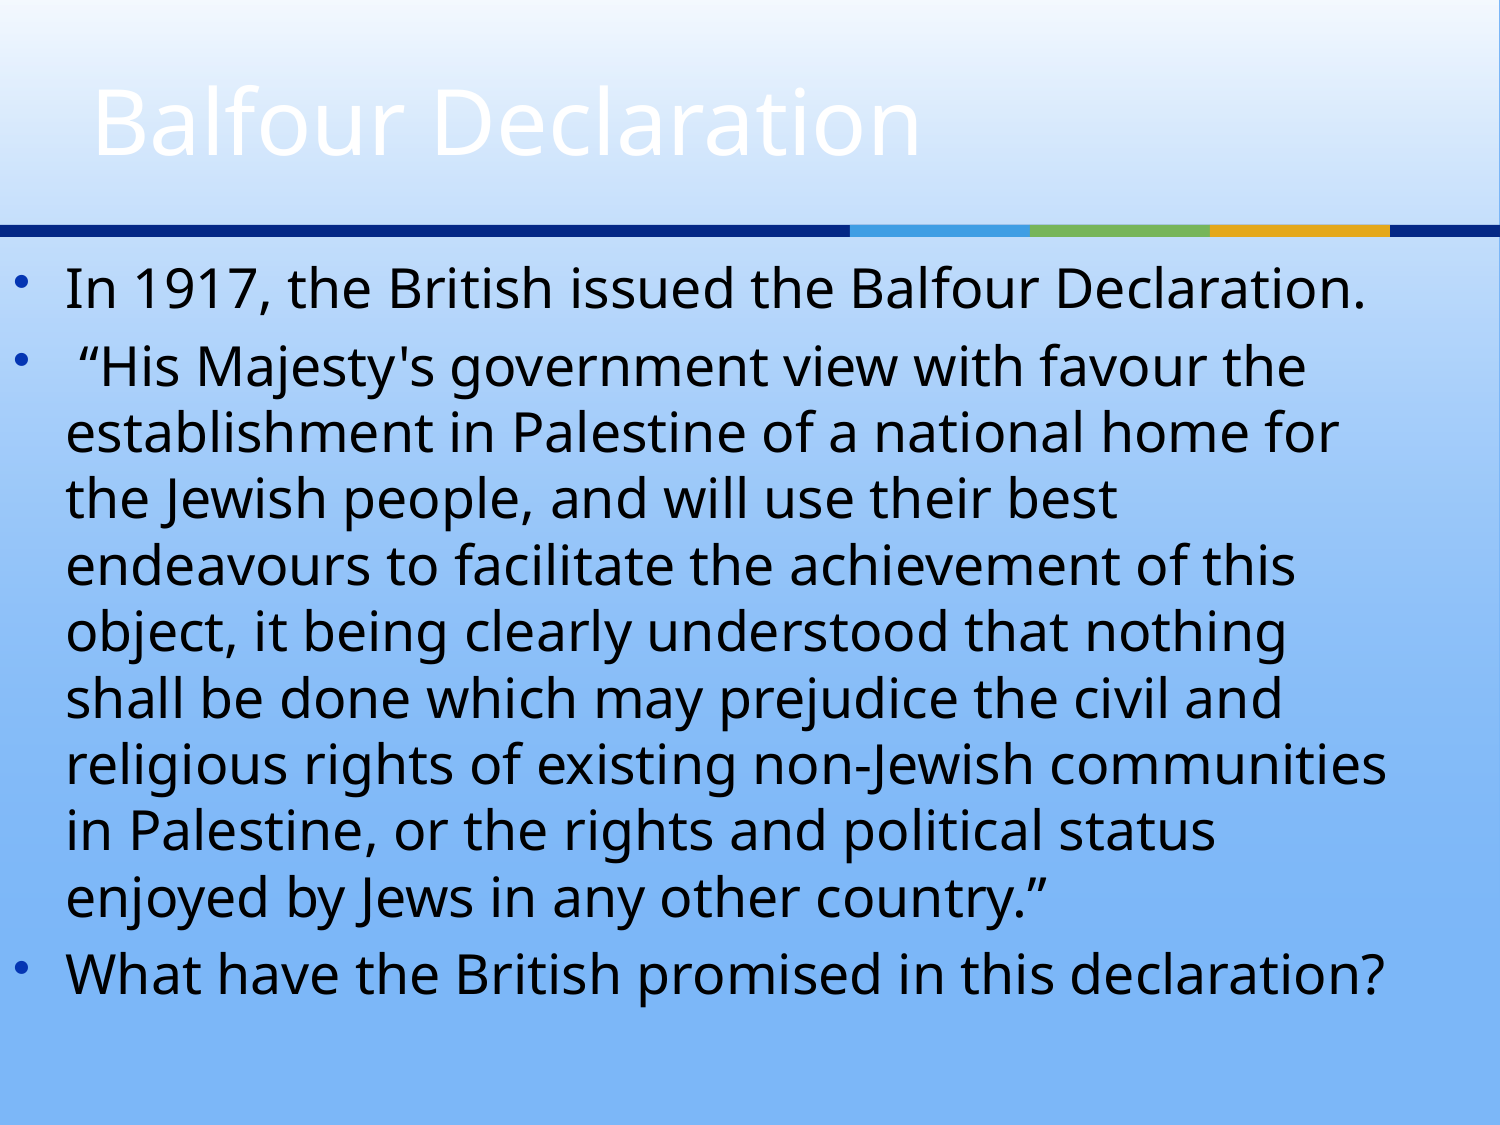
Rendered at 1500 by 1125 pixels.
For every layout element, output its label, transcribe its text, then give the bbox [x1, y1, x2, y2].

list In 1917, the British issued the Balfour Declaration. “His Majesty's government view with favour the establishment in Palestine of a national home for the Jewish people, and will use their best endeavours to facilitate the achievement of this object, it being clearly understood that nothing shall be done which may prejudice the civil and religious rights of existing non-Jewish communities in Palestine, or the rights and political status enjoyed by Jews in any other country.” What have the British promised in this declaration? [0, 246, 1425, 1125]
title Balfour Declaration [75, 24, 1425, 213]
